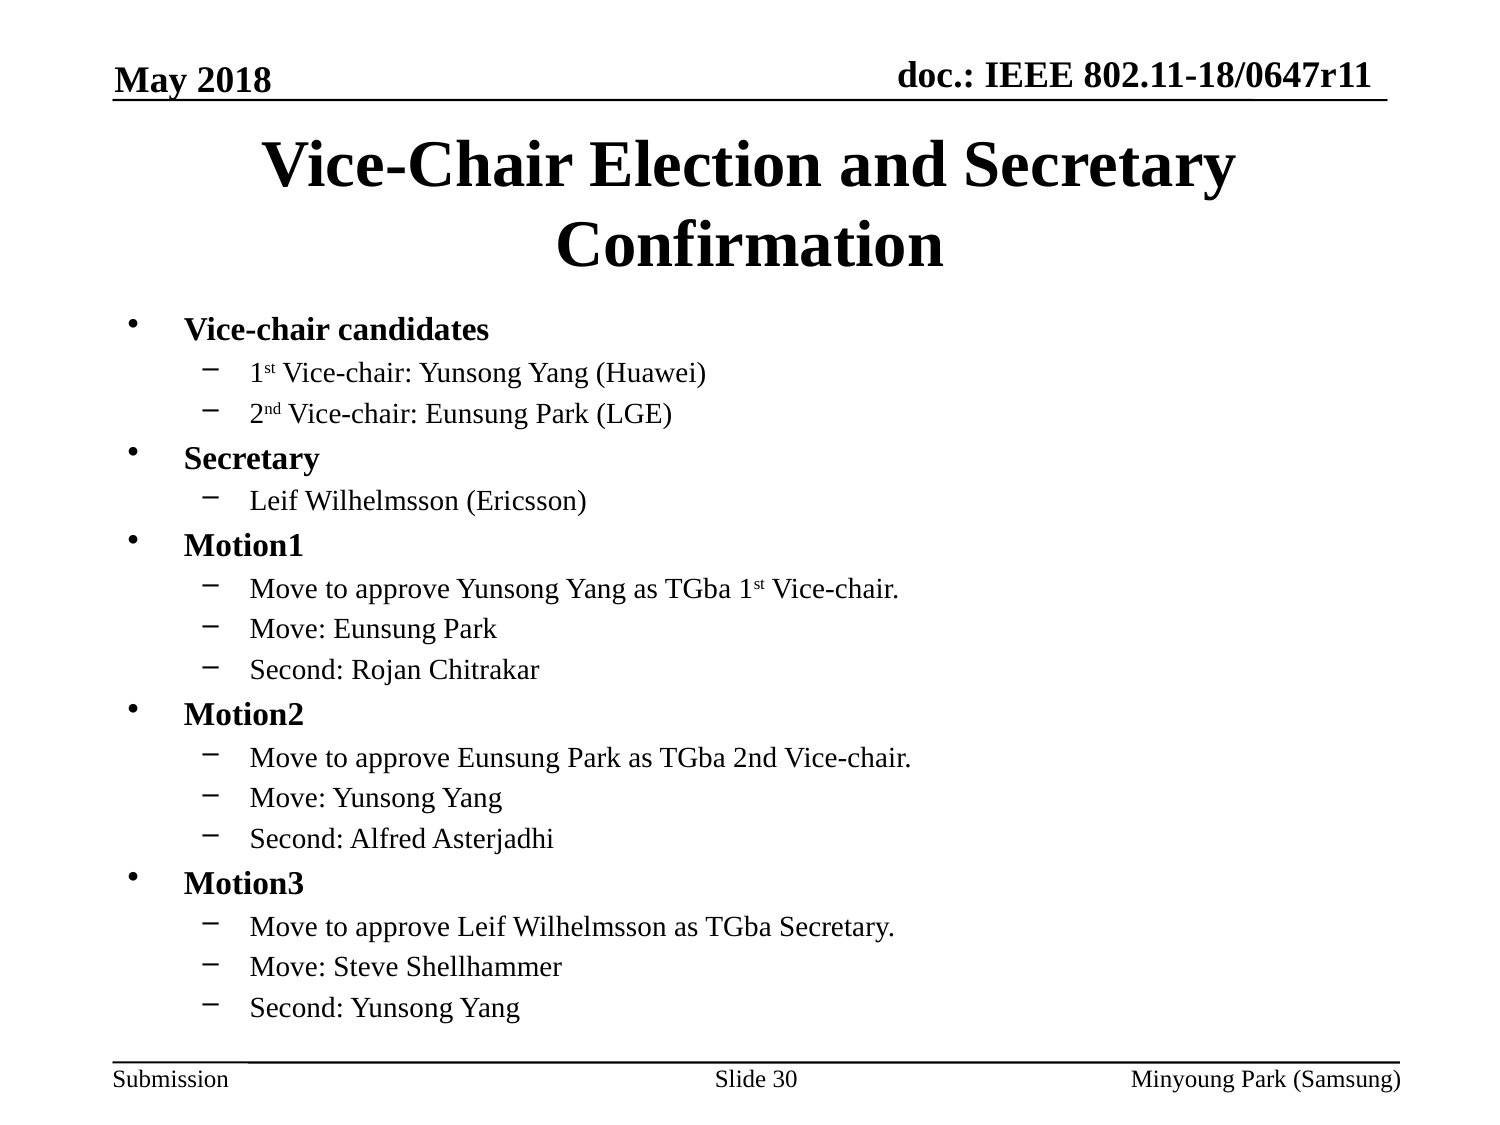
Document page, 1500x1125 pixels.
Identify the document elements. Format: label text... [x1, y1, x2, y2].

list Vice-chair candidates 1st Vice-chair: Yunsong Yang (Huawei) 2nd Vice-chair: Eunsung Park (LGE) Secretary Leif Wilhelmsson (Ericsson) Motion1 Move to approve Yunsong Yang as TGba 1st Vice-chair. Move: Eunsung Park Second: Rojan Chitrakar Motion2 Move to approve Eunsung Park as TGba 2nd Vice-chair. Move: Yunsong Yang Second: Alfred Asterjadhi Motion3 Move to approve Leif Wilhelmsson as TGba Secretary. Move: Steve Shellhammer Second: Yunsong Yang [112, 299, 1388, 1063]
slide_number Slide 30 [712, 1061, 800, 1093]
title Vice-Chair Election and Secretary Confirmation [112, 112, 1388, 288]
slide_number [114, 54, 335, 101]
footer Minyoung Park (Samsung) [949, 1061, 1402, 1093]
